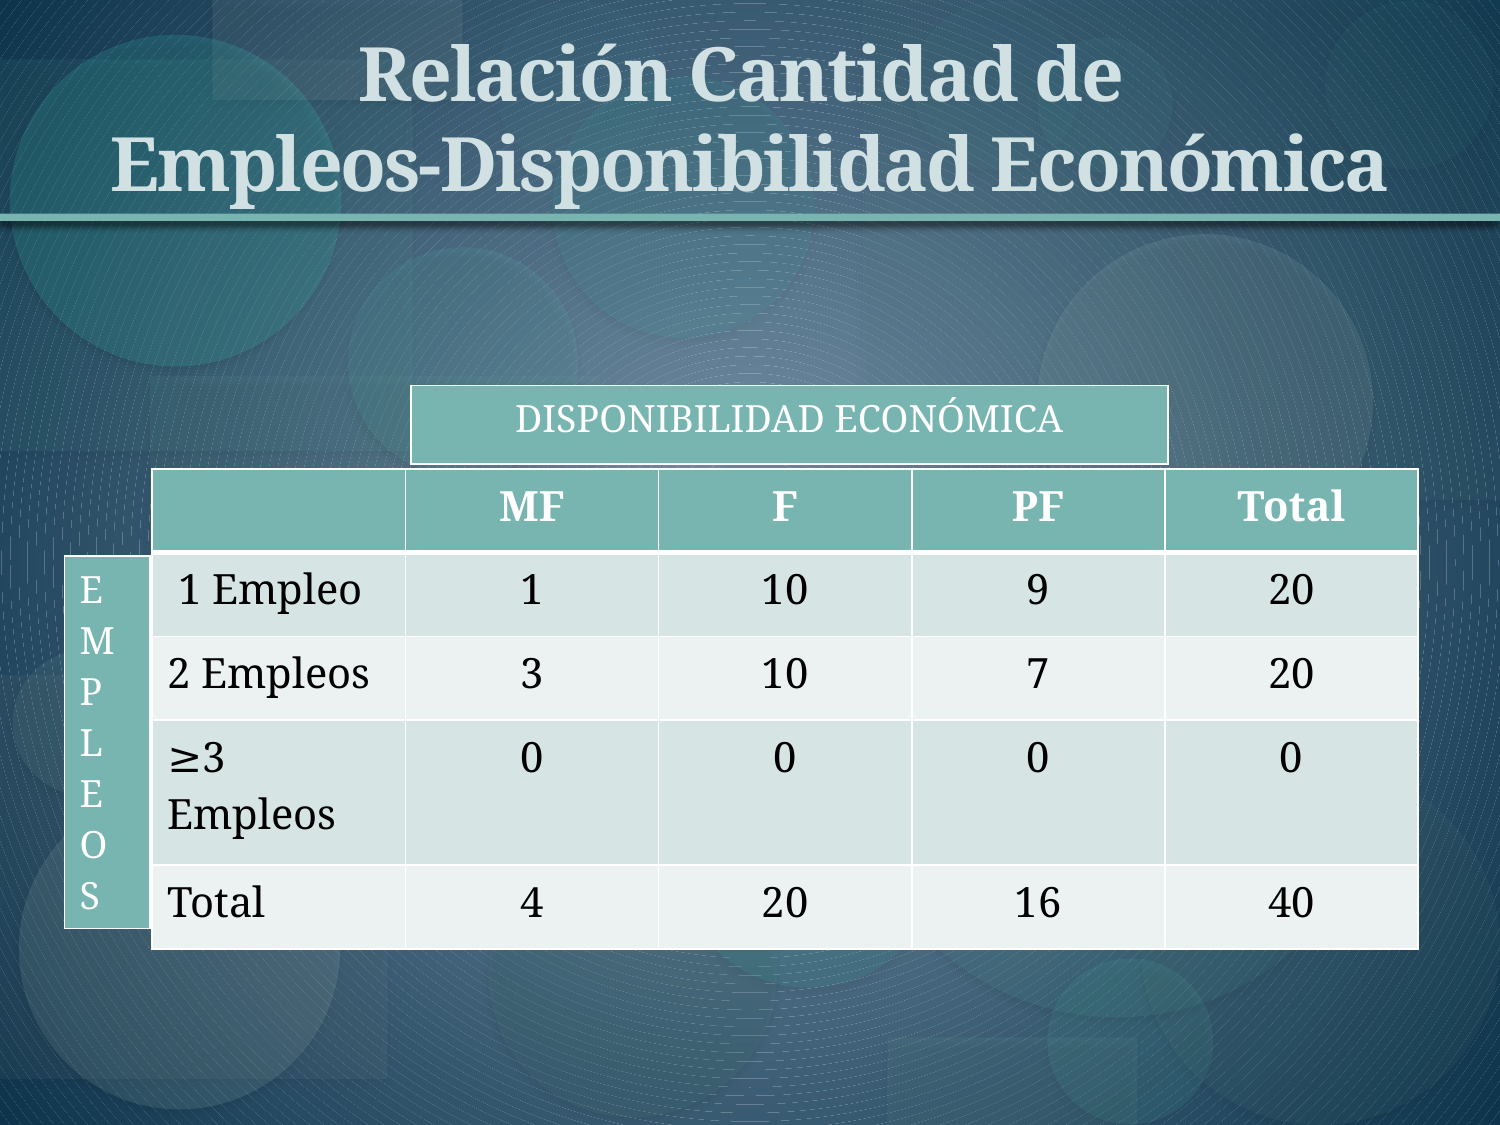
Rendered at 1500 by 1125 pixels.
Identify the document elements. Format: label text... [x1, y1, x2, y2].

table_header PF [913, 470, 1164, 550]
table_cell 20 [659, 866, 911, 948]
table_cell 4 [406, 866, 658, 948]
table_header E M P L E O S [65, 557, 149, 928]
title Relación Cantidad de Empleos-Disponibilidad Económica [75, 26, 1425, 214]
table_cell 16 [913, 866, 1164, 948]
table_cell 7 [913, 637, 1164, 719]
table_cell 0 [406, 721, 658, 864]
table_cell 10 [659, 637, 911, 719]
table_header DISPONIBILIDAD ECONÓMICA [412, 386, 1167, 463]
table_cell 0 [1166, 721, 1417, 864]
table_header MF [406, 470, 658, 550]
table_header [153, 470, 405, 550]
table_cell 1 Empleo [153, 555, 405, 636]
table_header F [659, 470, 911, 550]
table_cell 20 [1166, 637, 1417, 719]
table_cell 3 [406, 637, 658, 719]
table_cell Total [153, 866, 405, 948]
table_cell 1 [406, 555, 658, 636]
table_cell 40 [1166, 866, 1417, 948]
table_cell 2 Empleos [153, 637, 405, 719]
table_cell ≥3 Empleos [153, 721, 405, 864]
table_cell 0 [659, 721, 911, 864]
table_cell 0 [913, 721, 1164, 864]
table_cell 20 [1166, 555, 1417, 636]
table_cell 9 [913, 555, 1164, 636]
table_cell 10 [659, 555, 911, 636]
table_header Total [1166, 470, 1417, 550]
